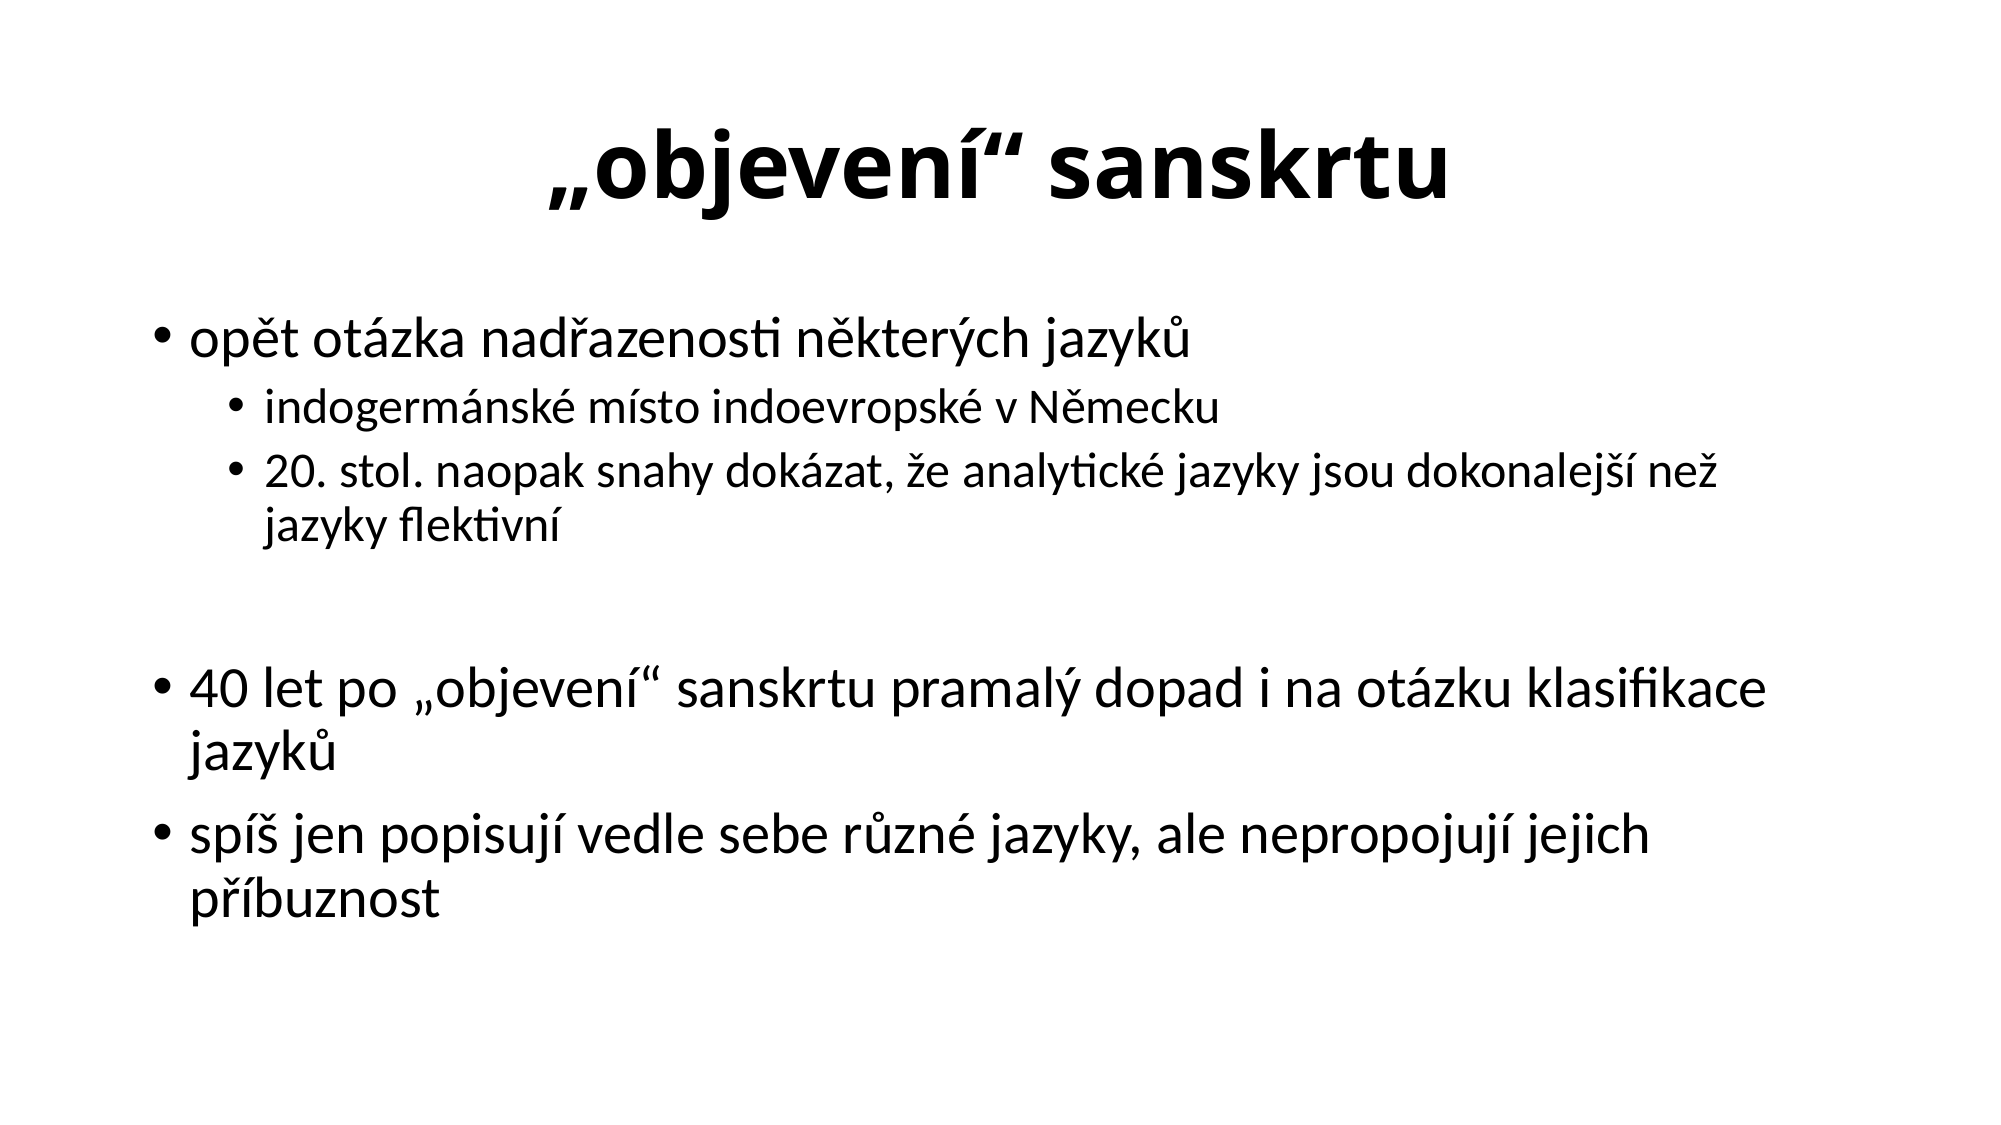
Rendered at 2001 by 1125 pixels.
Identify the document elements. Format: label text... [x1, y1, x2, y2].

title „objevení“ sanskrtu [137, 59, 1863, 278]
list opět otázka nadřazenosti některých jazyků indogermánské místo indoevropské v Německu 20. stol. naopak snahy dokázat, že analytické jazyky jsou dokonalejší než jazyky flektivní 40 let po „objevení“ sanskrtu pramalý dopad i na otázku klasifikace jazyků spíš jen popisují vedle sebe různé jazyky, ale nepropojují jejich příbuznost [137, 299, 1863, 1014]
